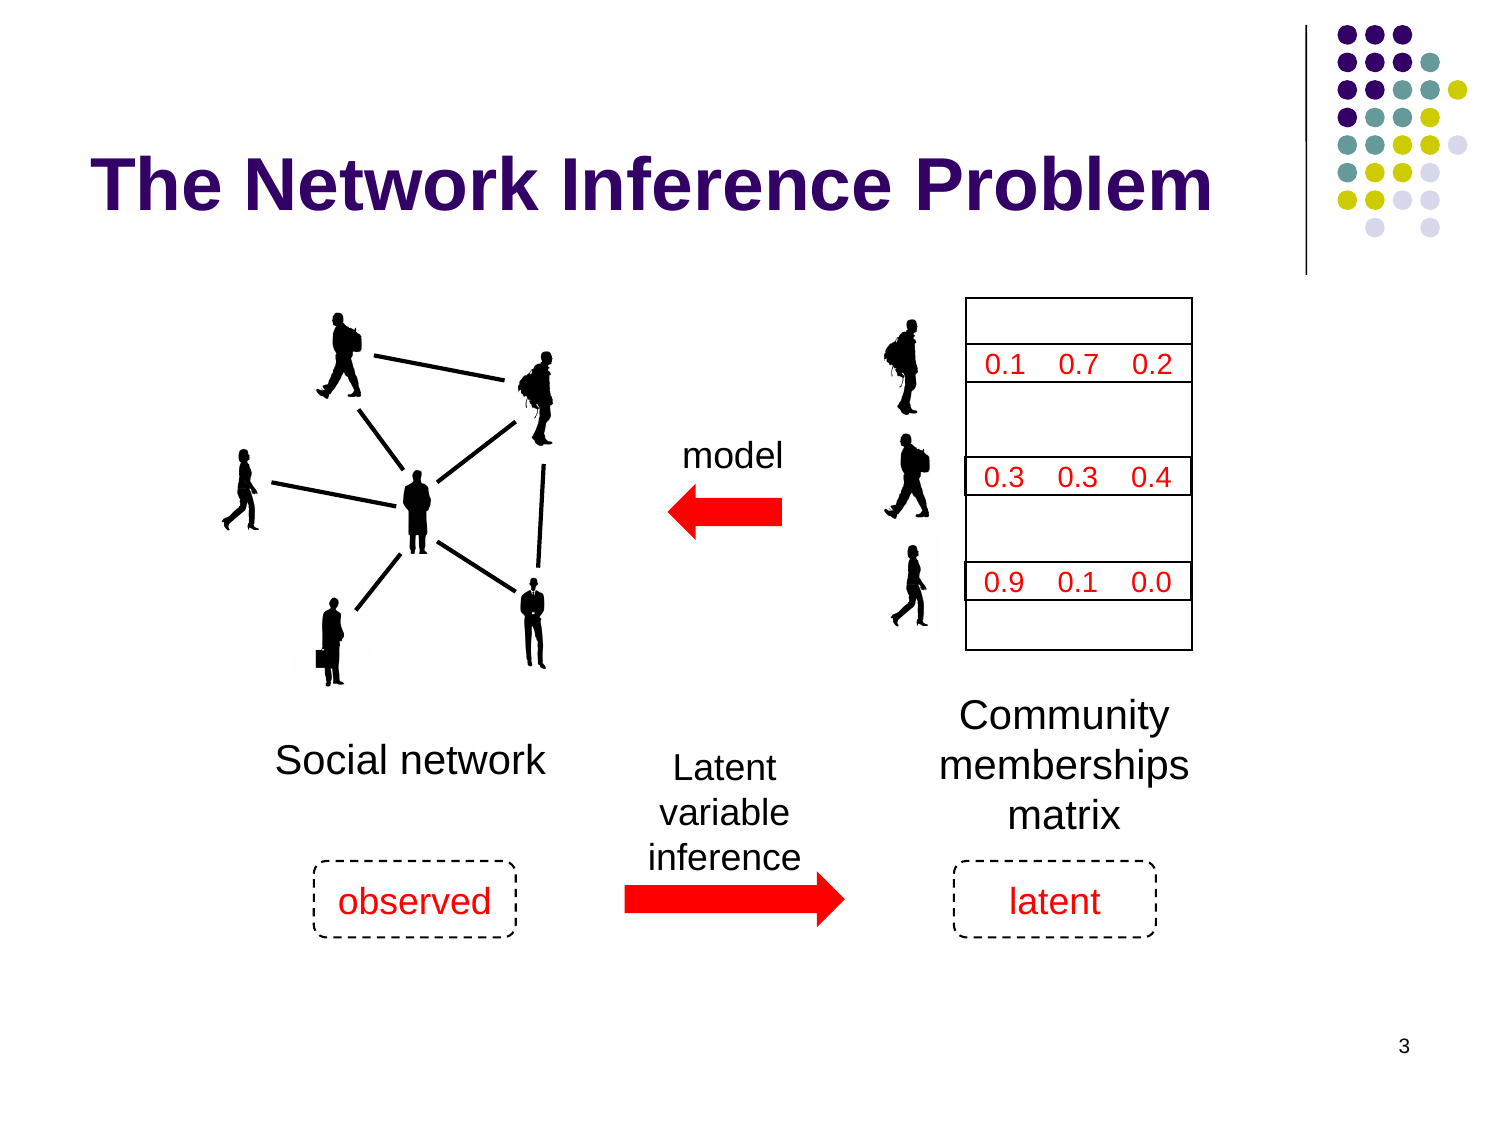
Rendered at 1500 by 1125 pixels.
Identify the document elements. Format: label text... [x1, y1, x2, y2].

text_box Latent variable inference [623, 735, 826, 885]
text_box [667, 483, 783, 541]
title The Network Inference Problem [75, 20, 1313, 233]
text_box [881, 310, 1229, 848]
text_box [623, 878, 846, 928]
slide_number 3 [1074, 1025, 1425, 1100]
text_box [965, 297, 1193, 310]
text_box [212, 299, 575, 792]
text_box latent [952, 859, 1157, 939]
text_box observed [312, 859, 517, 939]
text_box model [667, 423, 813, 483]
